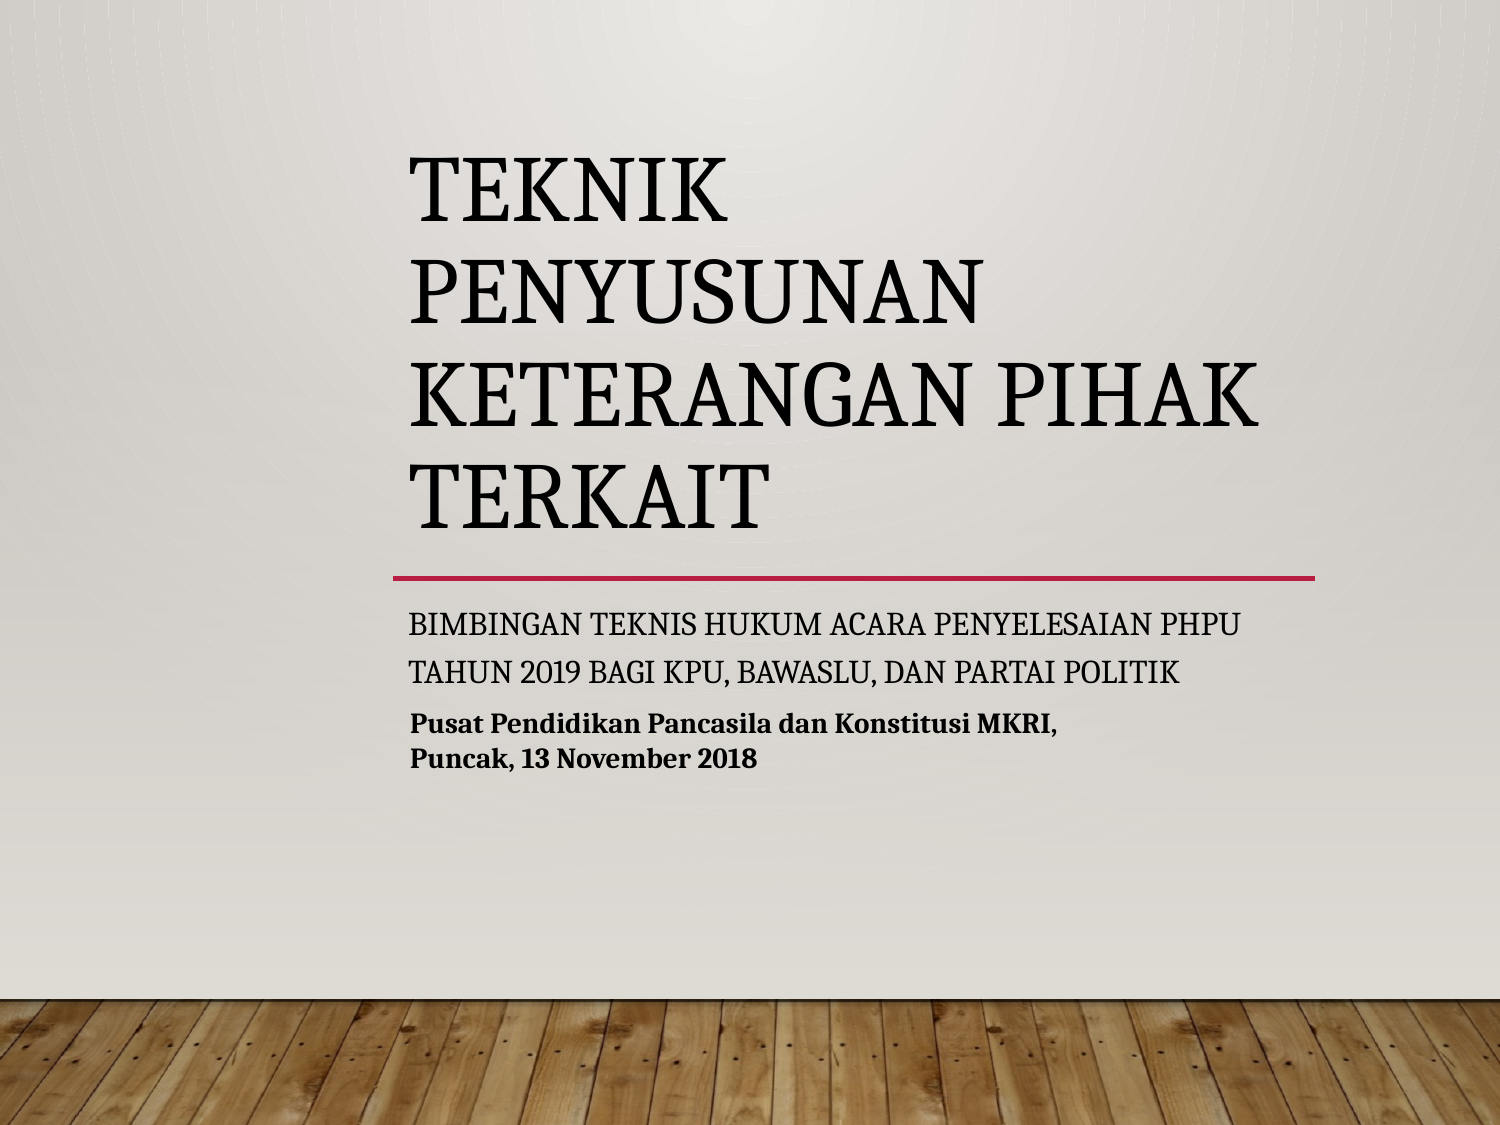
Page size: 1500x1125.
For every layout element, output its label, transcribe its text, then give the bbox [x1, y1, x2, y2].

subtitle Bimbingan teknis hukum acara penyelesaian PHPU Tahun 2019 bagi KPU, bawaslu, dan partai politik [393, 579, 1315, 740]
text_box Pusat Pendidikan Pancasila dan Konstitusi MKRI, Puncak, 13 November 2018 [395, 696, 1105, 782]
picture [0, 999, 1500, 1125]
title Teknik Penyusunan keterangan pihak terkait [393, 131, 1315, 549]
